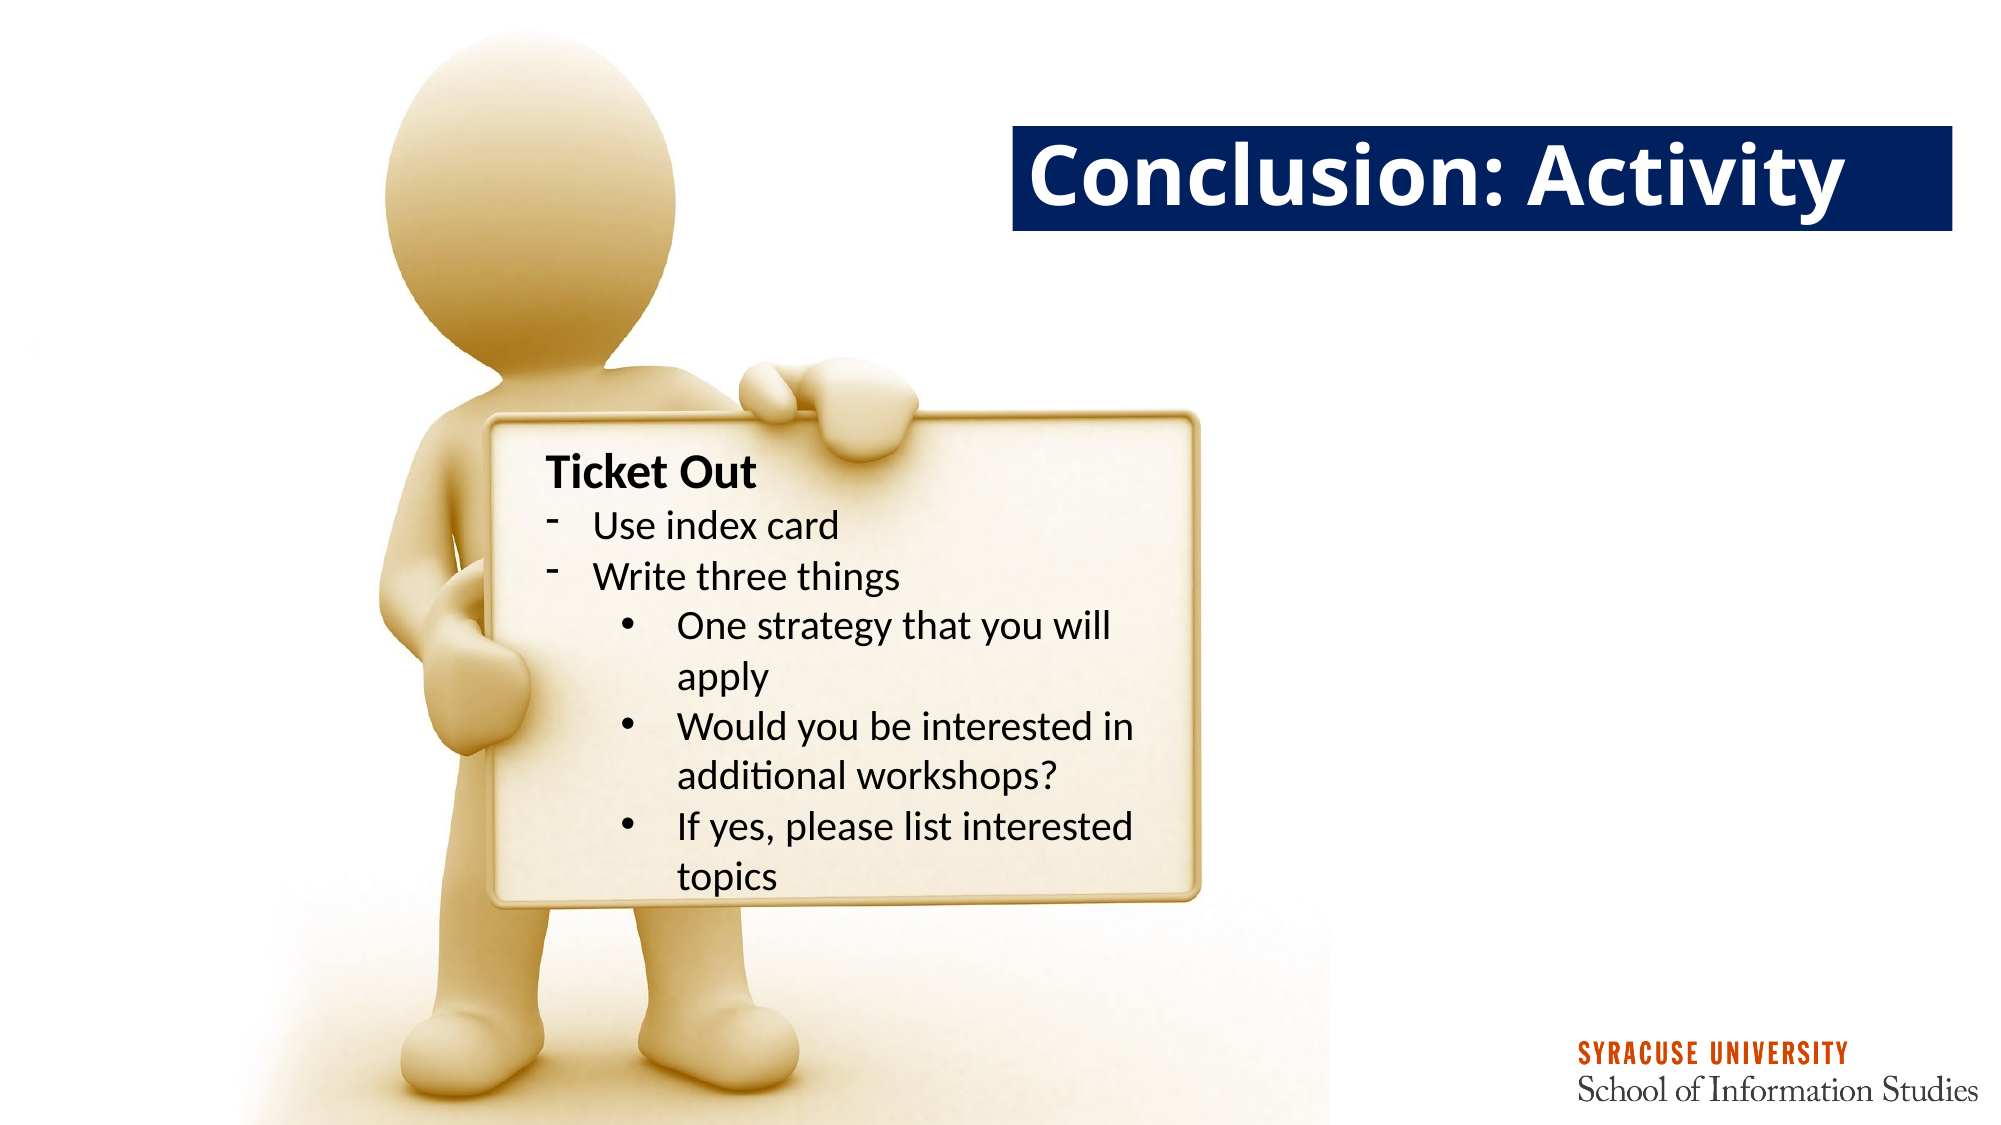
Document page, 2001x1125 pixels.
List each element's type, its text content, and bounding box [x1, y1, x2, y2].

text_box Conclusion: Activity [1570, 126, 1953, 231]
picture [2, 2, 2001, 1125]
